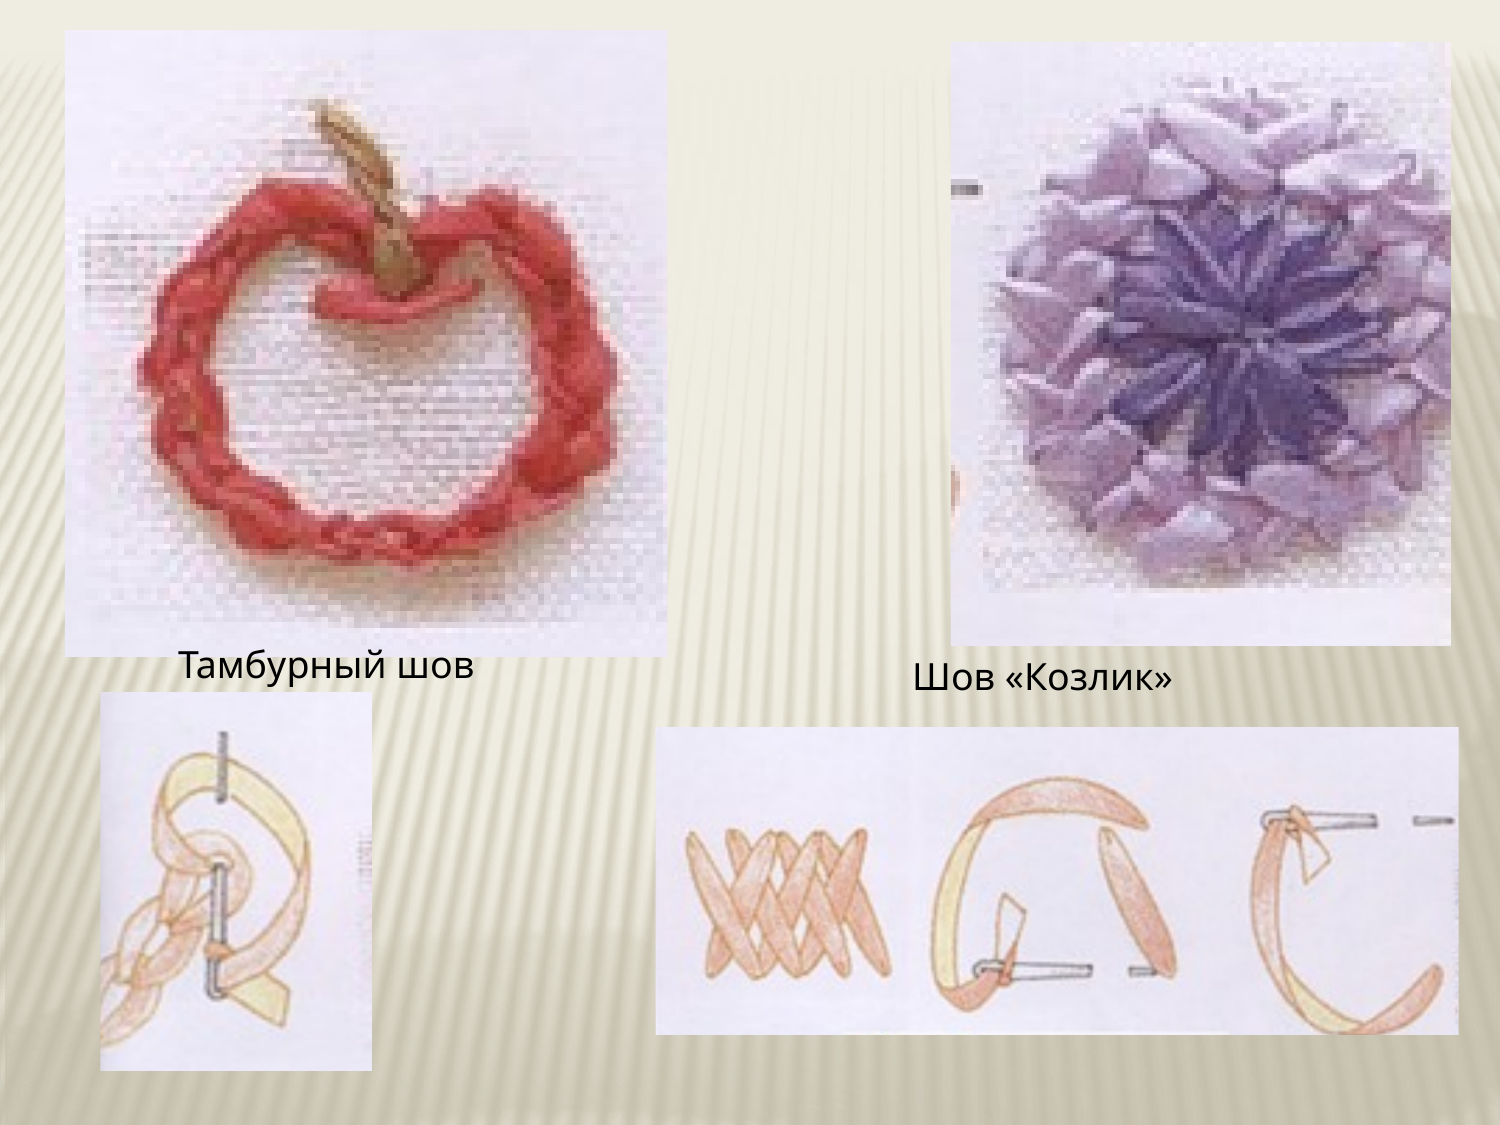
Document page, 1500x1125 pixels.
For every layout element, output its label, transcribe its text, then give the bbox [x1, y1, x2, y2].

picture [655, 727, 1459, 1036]
picture [100, 692, 373, 1071]
picture [950, 42, 1452, 646]
text_box Тамбурный шов [163, 676, 490, 694]
picture [64, 30, 668, 658]
text_box Шов «Козлик» [897, 645, 1188, 705]
